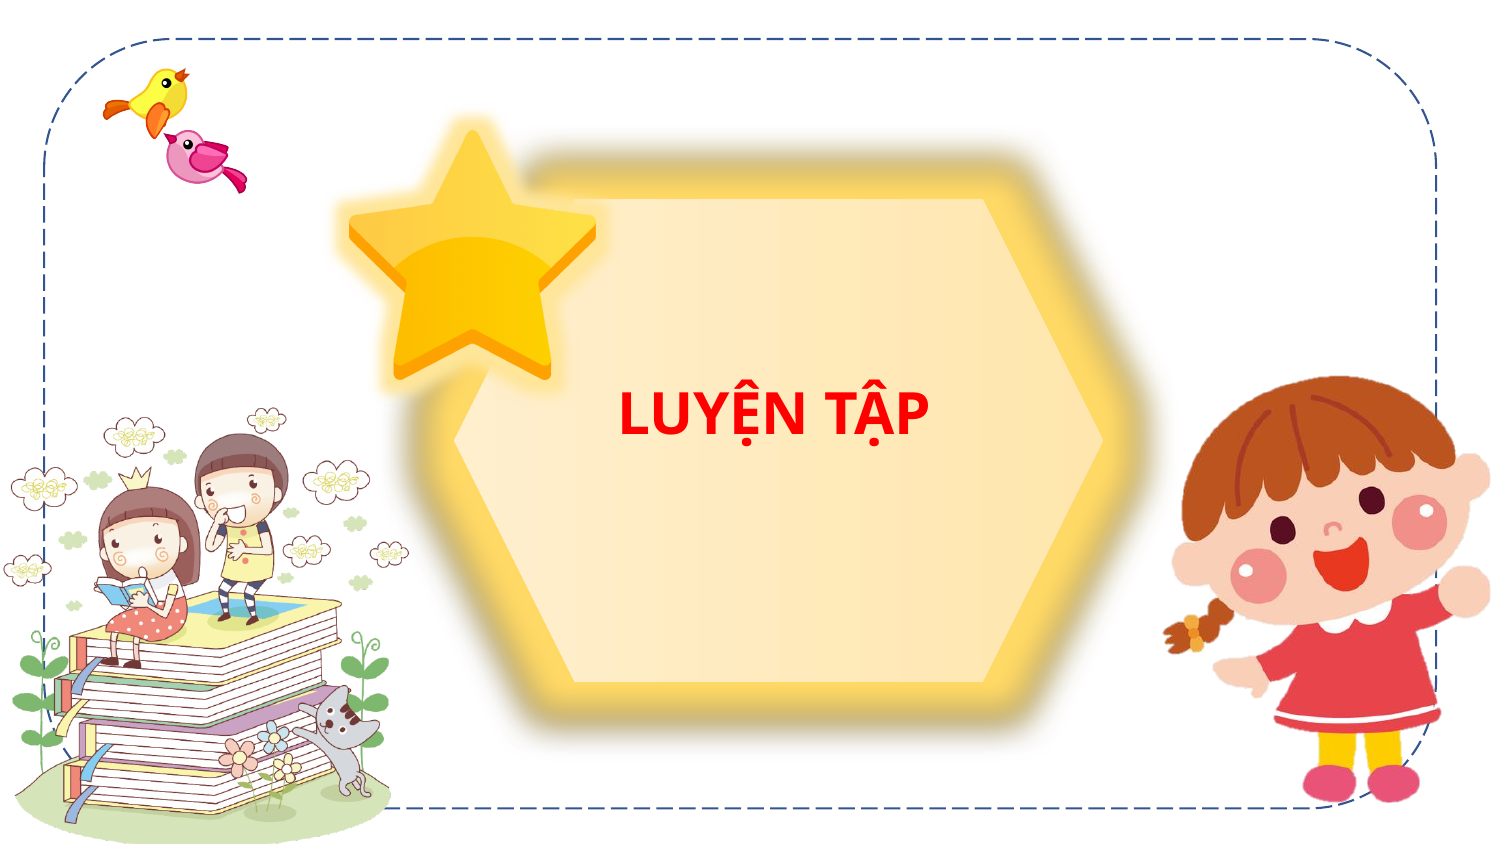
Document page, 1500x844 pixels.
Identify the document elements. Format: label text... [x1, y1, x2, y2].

text_box LUYỆN TẬP [463, 371, 1085, 450]
picture [1147, 371, 1500, 809]
text_box [412, 536, 1151, 810]
text_box [43, 37, 1438, 398]
text_box [619, 199, 1069, 371]
picture [349, 130, 596, 380]
text_box [454, 403, 1104, 682]
picture [100, 55, 252, 207]
picture [0, 398, 412, 844]
